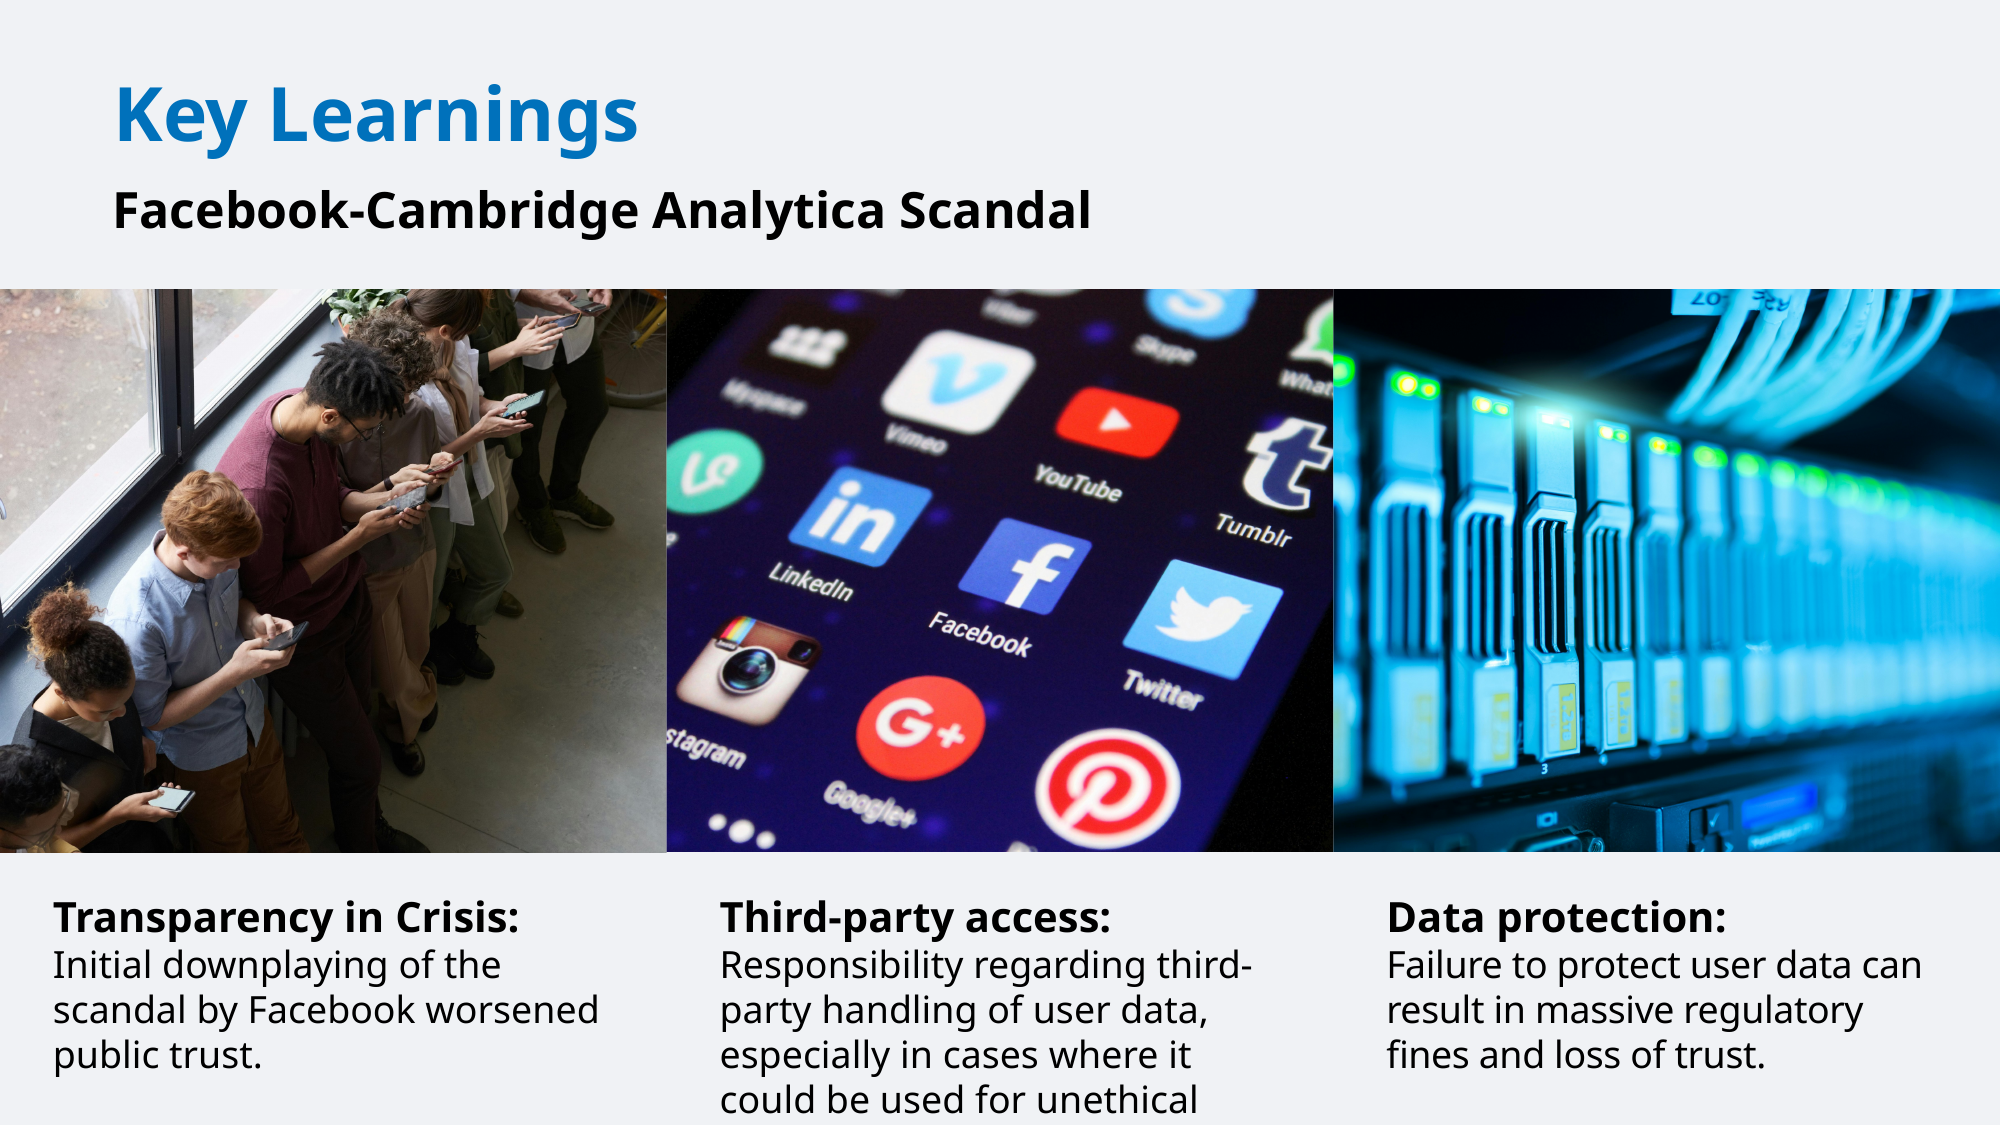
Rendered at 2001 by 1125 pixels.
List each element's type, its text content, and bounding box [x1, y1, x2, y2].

title Key Learnings [113, 65, 1885, 157]
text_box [0, 289, 664, 1041]
list Facebook-Cambridge Analytica Scandal [112, 177, 1885, 239]
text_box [1333, 289, 2000, 1087]
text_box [666, 289, 1334, 1125]
